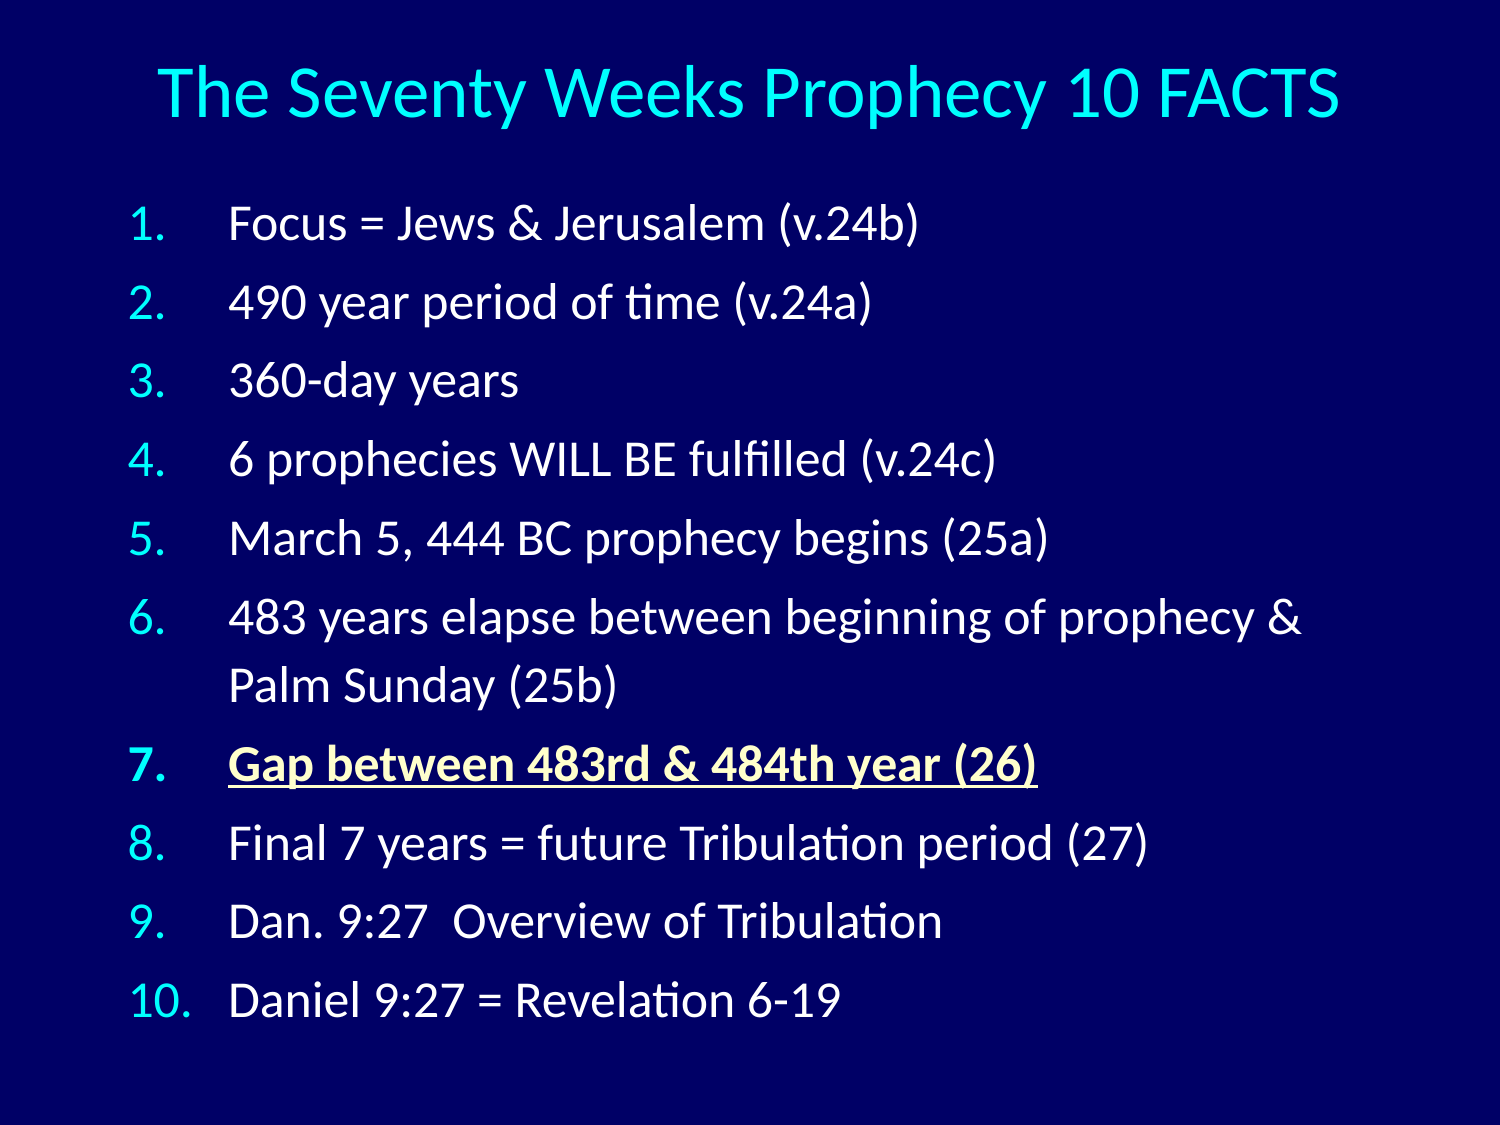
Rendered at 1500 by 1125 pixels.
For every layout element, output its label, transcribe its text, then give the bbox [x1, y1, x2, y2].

title The Seventy Weeks Prophecy 10 FACTS [137, 37, 1363, 150]
list Focus = Jews & Jerusalem (v.24b) 490 year period of time (v.24a) 360-day years 6 prophecies WILL BE fulfilled (v.24c) March 5, 444 BC prophecy begins (25a) 483 years elapse between beginning of prophecy & Palm Sunday (25b) Gap between 483rd & 484th year (26) Final 7 years = future Tribulation period (27) Dan. 9:27 Overview of Tribulation Daniel 9:27 = Revelation 6-19 [112, 174, 1388, 1038]
